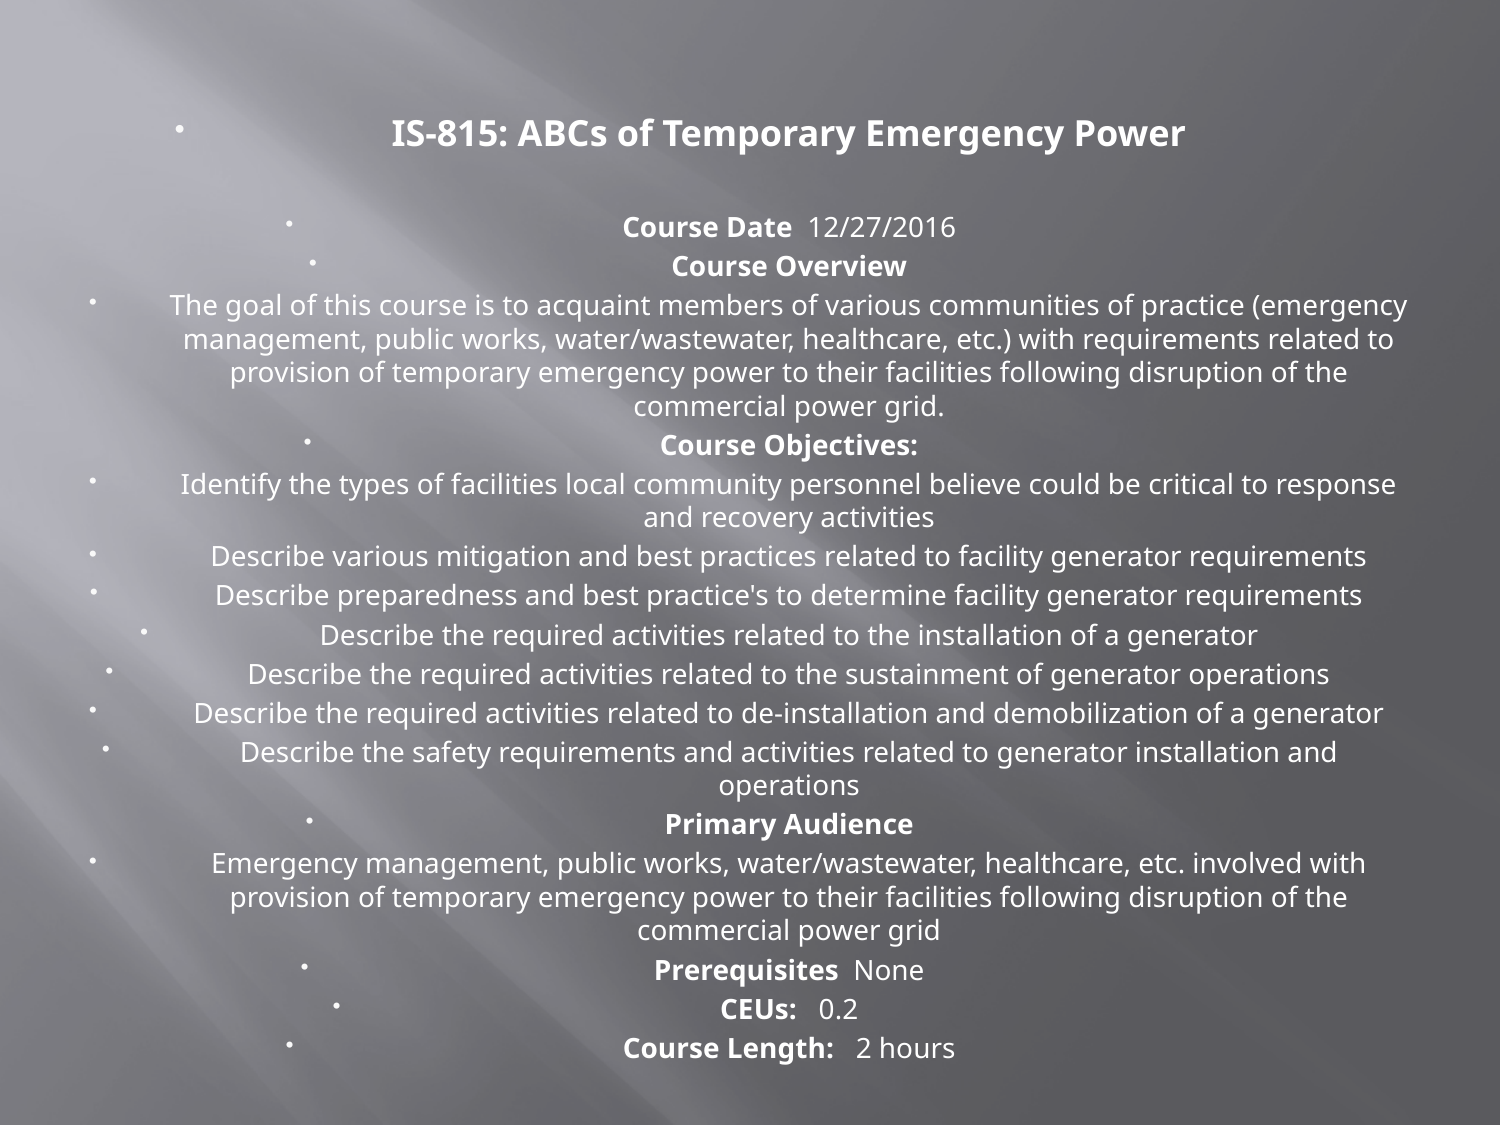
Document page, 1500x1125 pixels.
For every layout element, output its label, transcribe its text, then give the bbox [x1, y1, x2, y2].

list IS-815: ABCs of Temporary Emergency Power Course Date 12/27/2016 Course Overview The goal of this course is to acquaint members of various communities of practice (emergency management, public works, water/wastewater, healthcare, etc.) with requirements related to provision of temporary emergency power to their facilities following disruption of the commercial power grid. Course Objectives: Identify the types of facilities local community personnel believe could be critical to response and recovery activities Describe various mitigation and best practices related to facility generator requirements Describe preparedness and best practice's to determine facility generator requirements Describe the required activities related to the installation of a generator Describe the required activities related to the sustainment of generator operations Describe the required activities related to de-installation and demobilization of a generator Describe the safety requirements and activities related to generator installation and operations Primary Audience Emergency management, public works, water/wastewater, healthcare, etc. involved with provision of temporary emergency power to their facilities following disruption of the commercial power grid Prerequisites None CEUs: 0.2 Course Length: 2 hours [75, 62, 1425, 1088]
